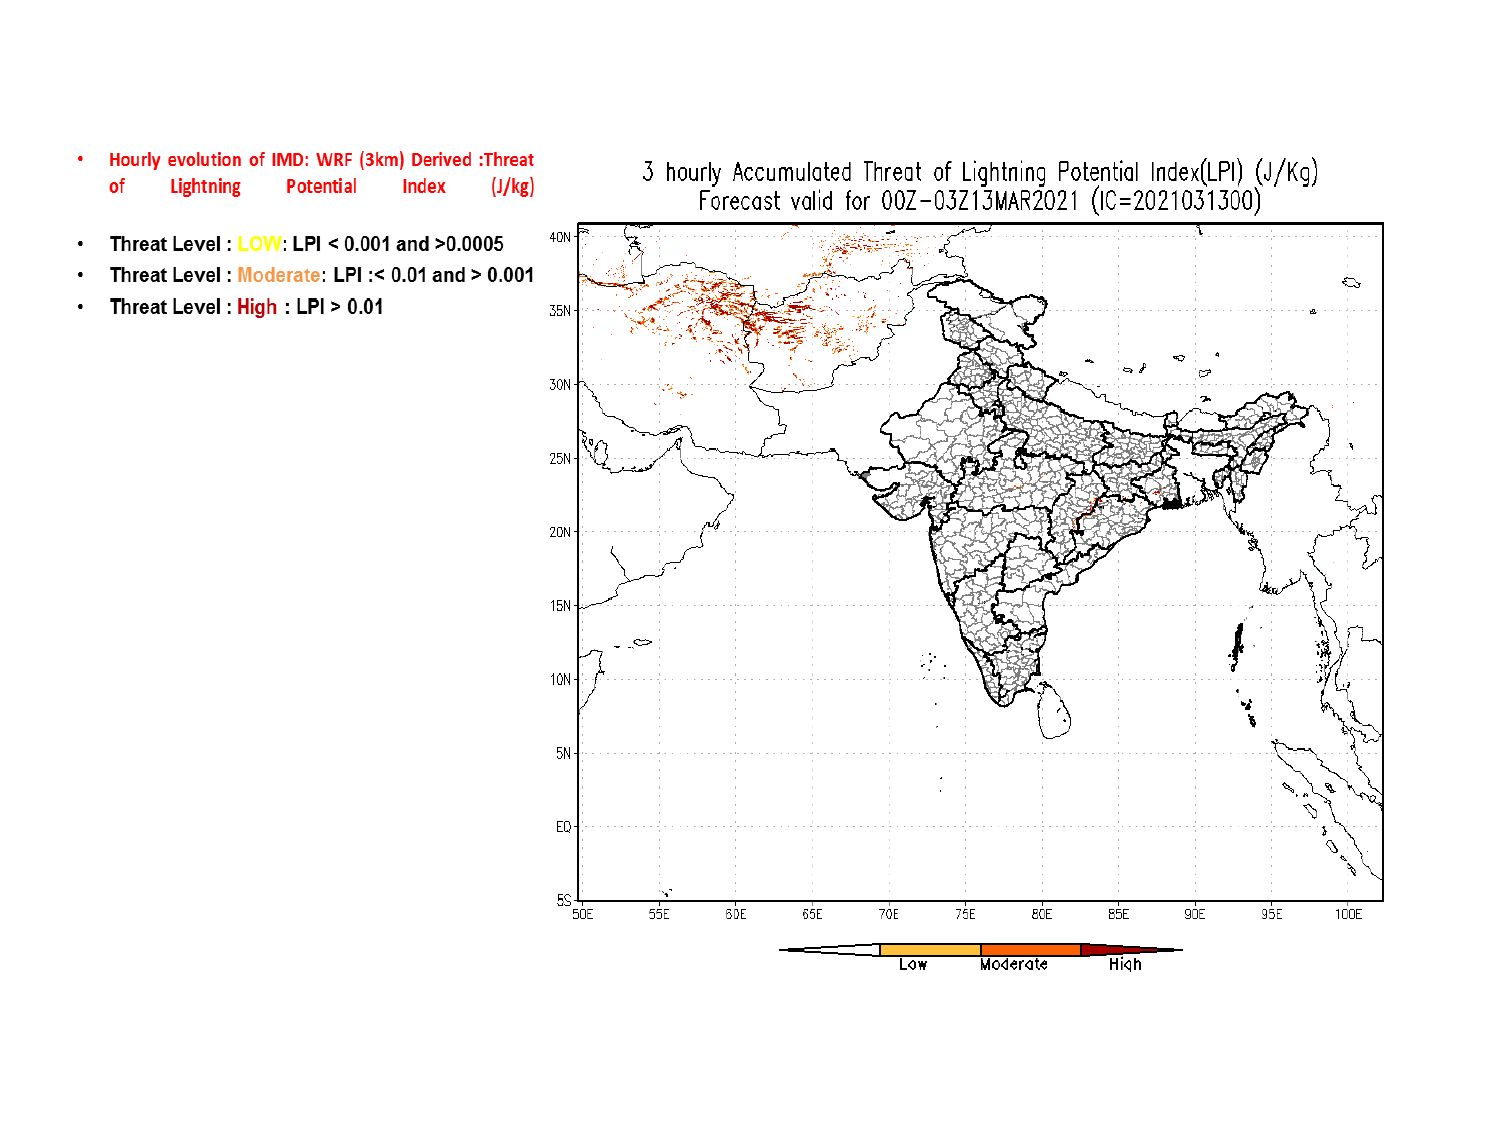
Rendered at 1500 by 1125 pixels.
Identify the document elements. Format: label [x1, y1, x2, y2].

picture [74, 149, 1426, 976]
